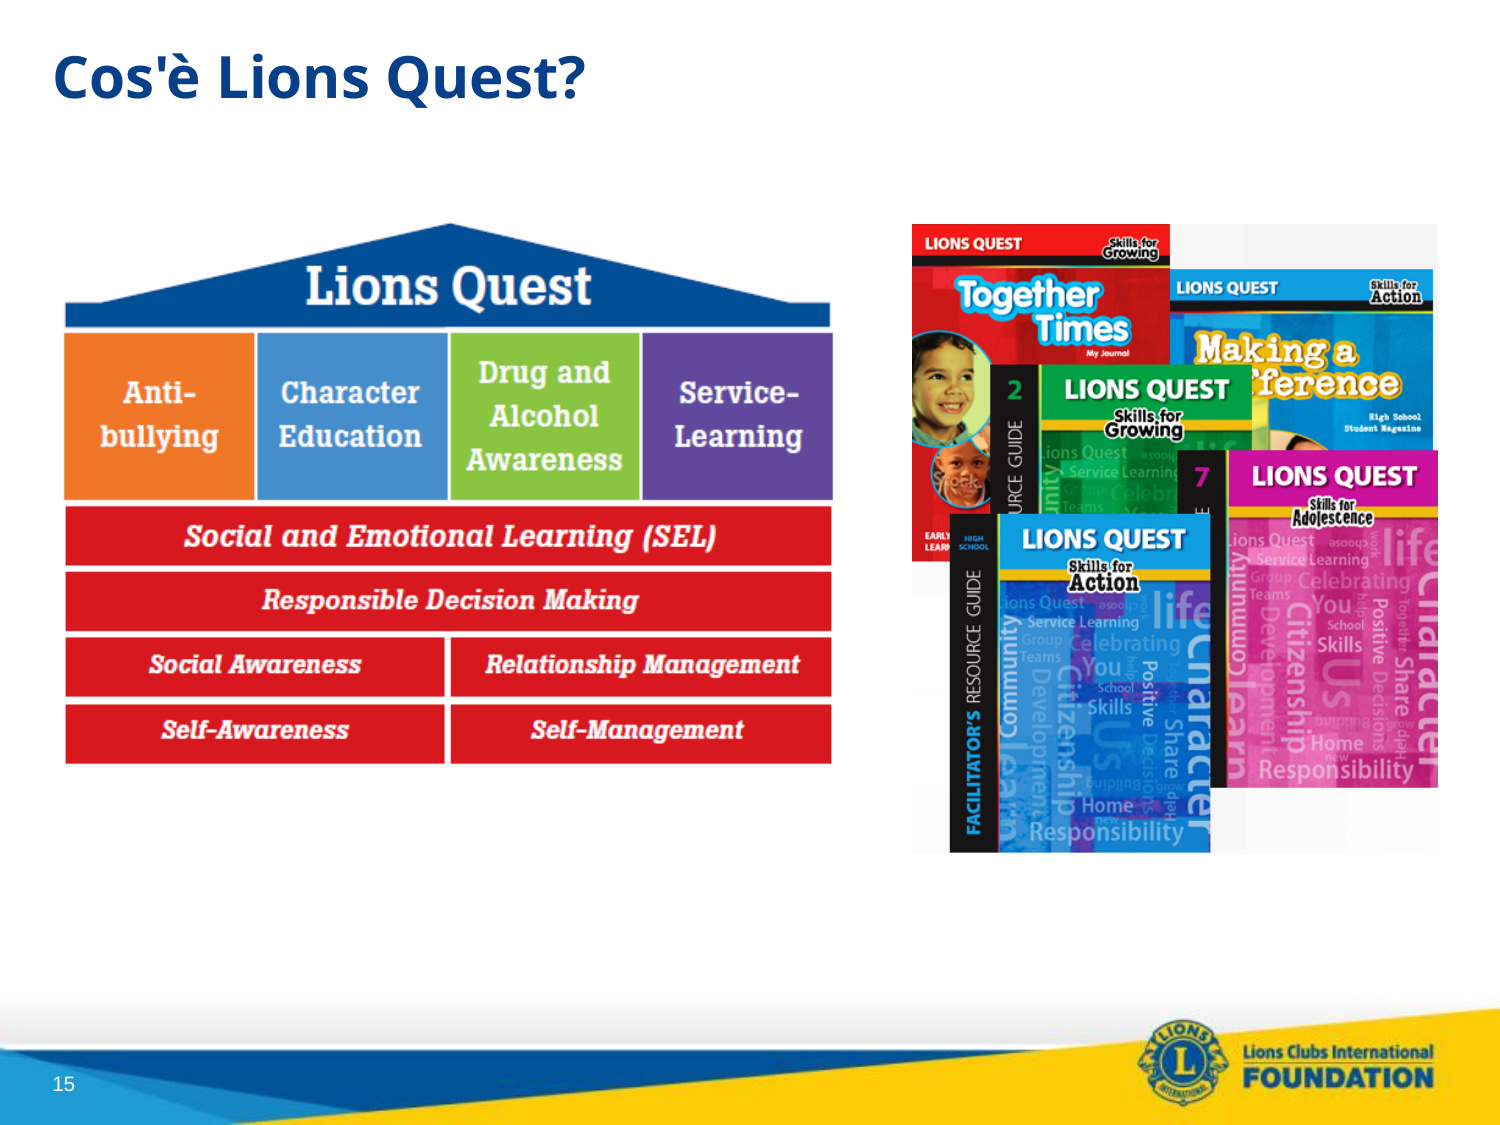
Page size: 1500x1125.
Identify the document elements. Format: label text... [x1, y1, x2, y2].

picture [0, 0, 1500, 1125]
title Cos'è Lions Quest? [37, 37, 1375, 113]
